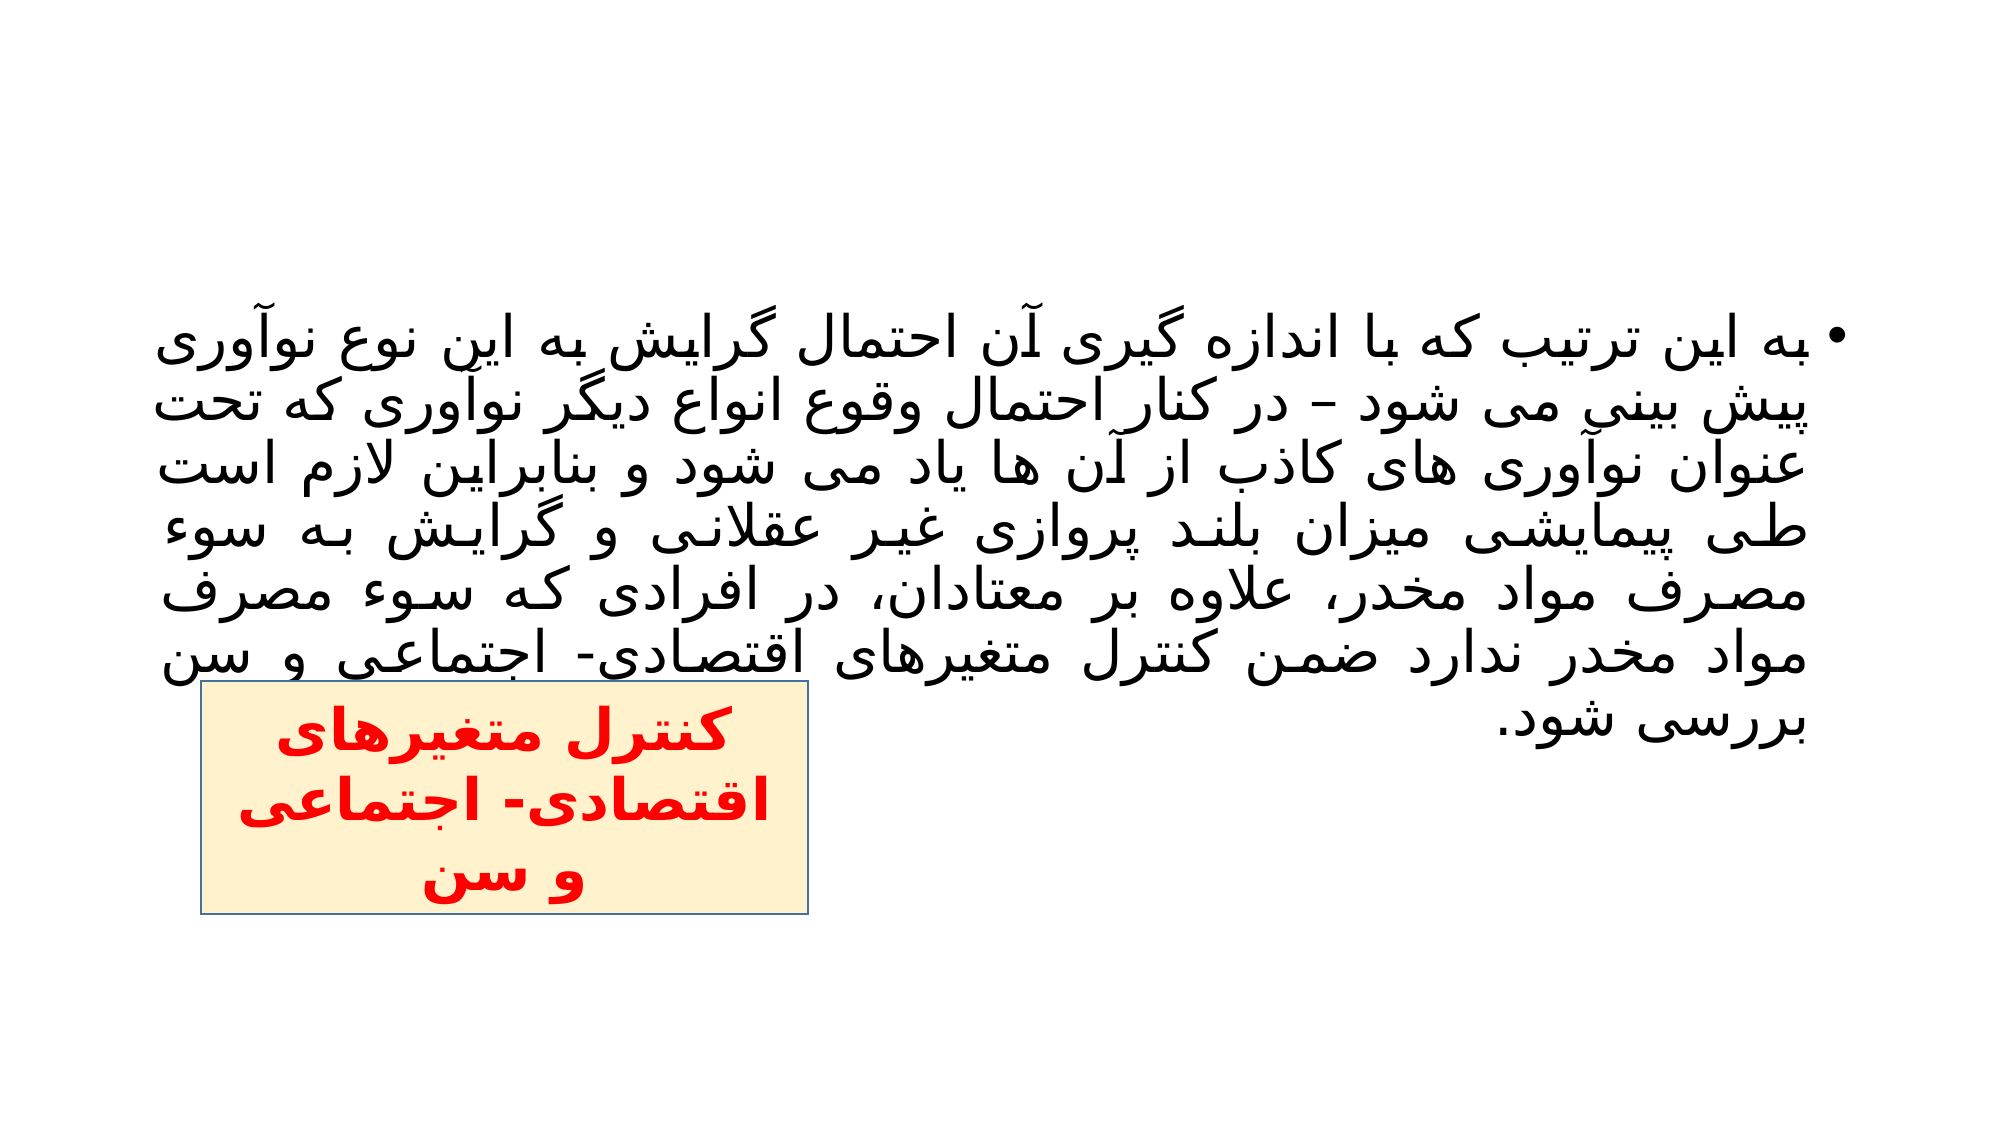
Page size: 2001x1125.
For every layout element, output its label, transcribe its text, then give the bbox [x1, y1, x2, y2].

text_box کنترل متغیرهای اقتصادی- اجتماعی و سن [200, 680, 809, 915]
list به این ترتیب که با اندازه گیری آن احتمال گرایش به این نوع نوآوری پیش بینی می شود – در کنار احتمال وقوع انواع دیگر نوآوری که تحت عنوان نوآوری های کاذب از آن ها یاد می شود و بنابراین لازم است طی پیمایشی میزان بلند پروازی غیر عقلانی و گرایش به سوء مصرف مواد مخدر، علاوه بر معتادان، در افرادی که سوء مصرف مواد مخدر ندارد ضمن کنترل متغیرهای اقتصادی- اجتماعی و سن بررسی شود. [137, 299, 1863, 1014]
